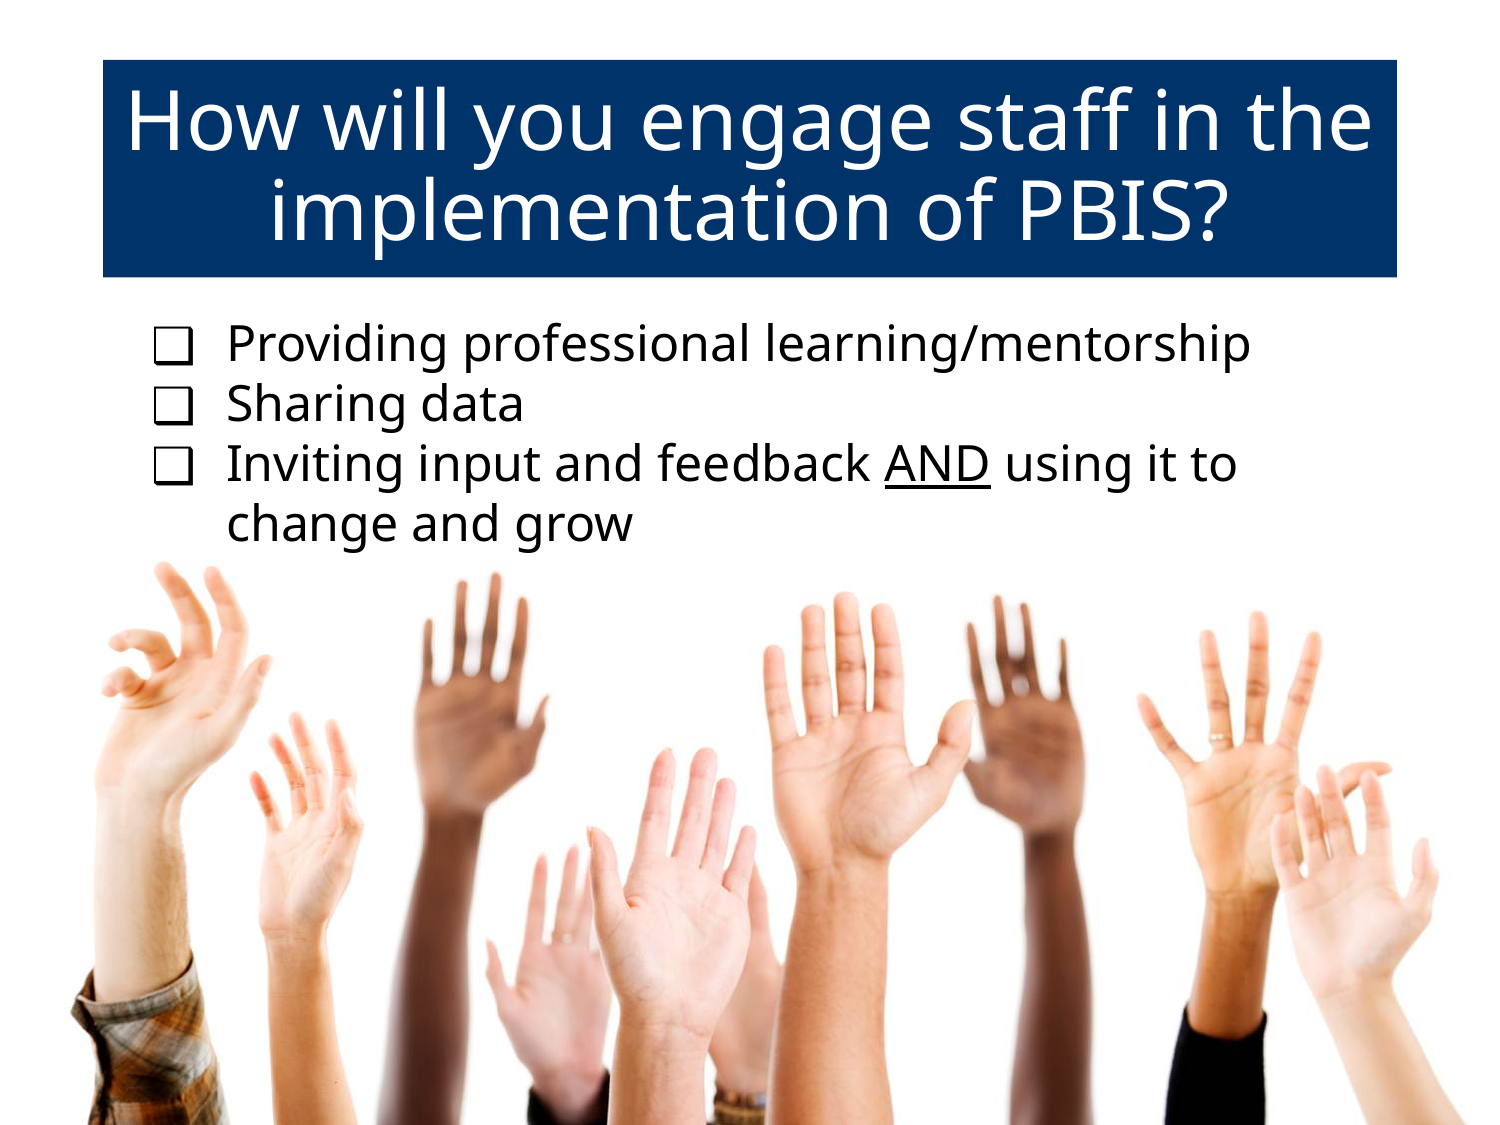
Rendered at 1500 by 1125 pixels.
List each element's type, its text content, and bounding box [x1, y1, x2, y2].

text_box Providing professional learning/mentorship Sharing data Inviting input and feedback AND using it to change and grow [135, 303, 1424, 399]
picture [0, 400, 1495, 1125]
title How will you engage staff in the implementation of PBIS? [103, 59, 1397, 278]
